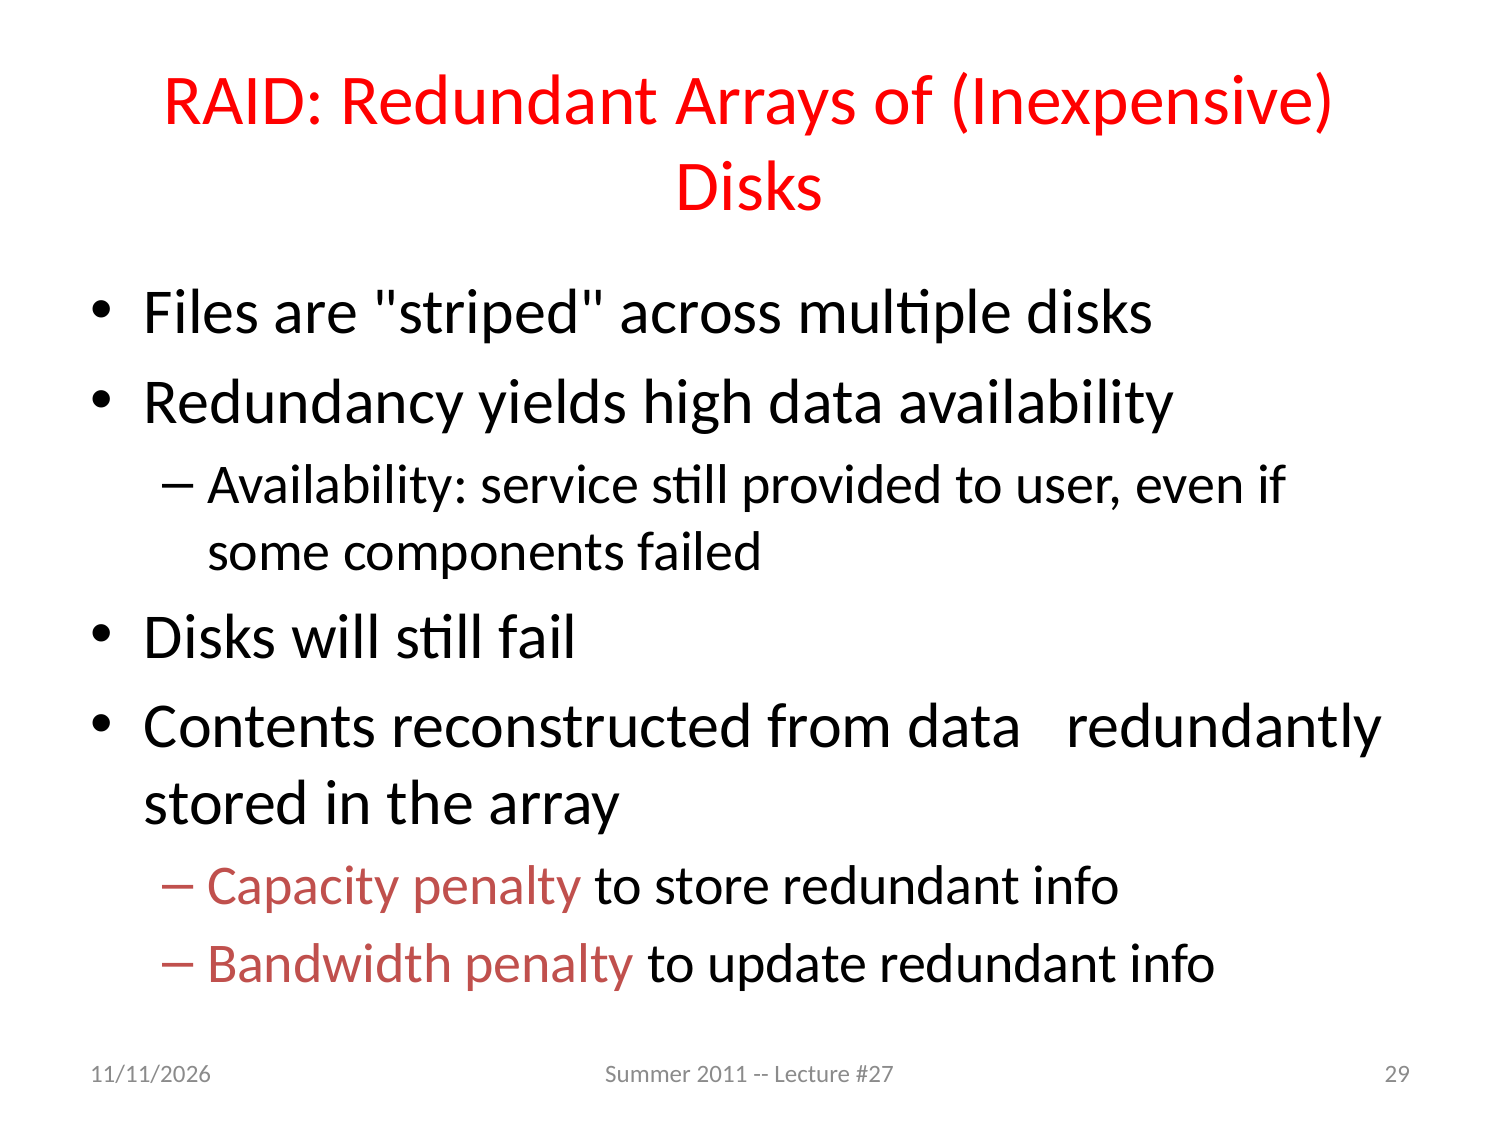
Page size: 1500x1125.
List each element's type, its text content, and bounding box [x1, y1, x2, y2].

title RAID: Redundant Arrays of (Inexpensive) Disks [75, 45, 1425, 233]
list Files are "striped" across multiple disks Redundancy yields high data availability Availability: service still provided to user, even if some components failed Disks will still fail Contents reconstructed from data redundantly stored in the array Capacity penalty to store redundant info Bandwidth penalty to update redundant info [75, 262, 1425, 1005]
slide_number 29 [1074, 1042, 1425, 1103]
footer Summer 2011 -- Lecture #27 [512, 1042, 988, 1103]
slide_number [75, 1042, 425, 1103]
